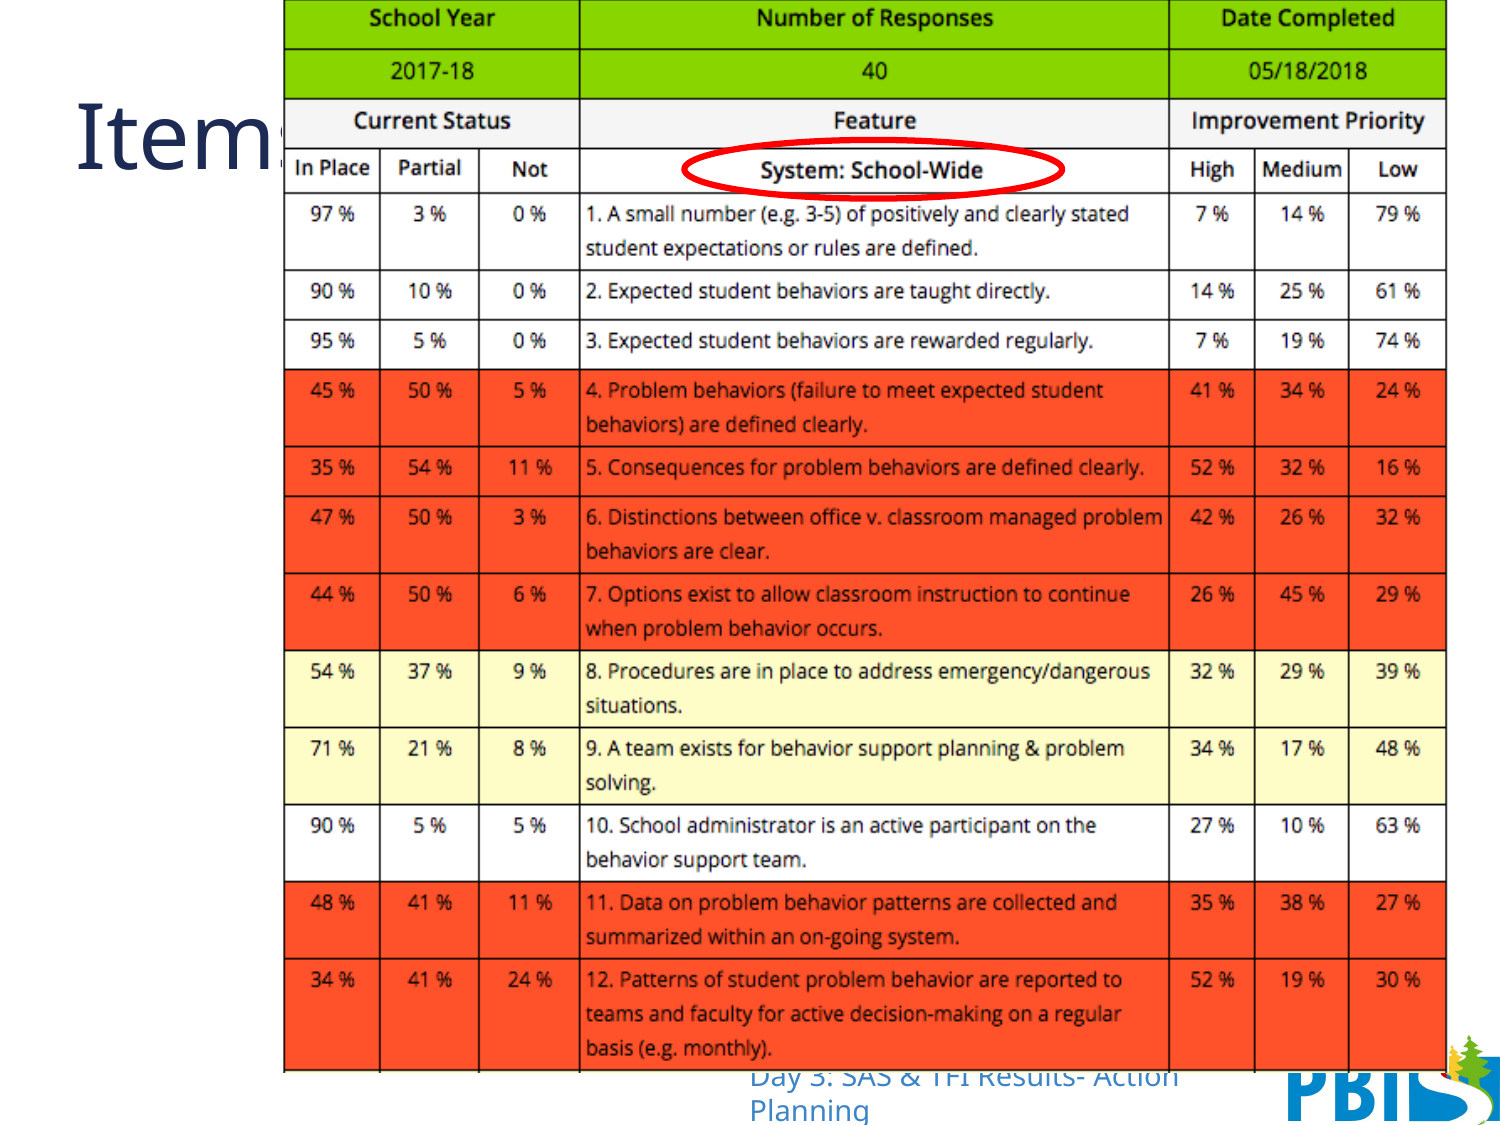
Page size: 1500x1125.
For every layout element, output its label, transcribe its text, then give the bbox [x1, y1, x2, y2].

title Items [59, 57, 277, 208]
picture [282, 0, 1500, 1125]
